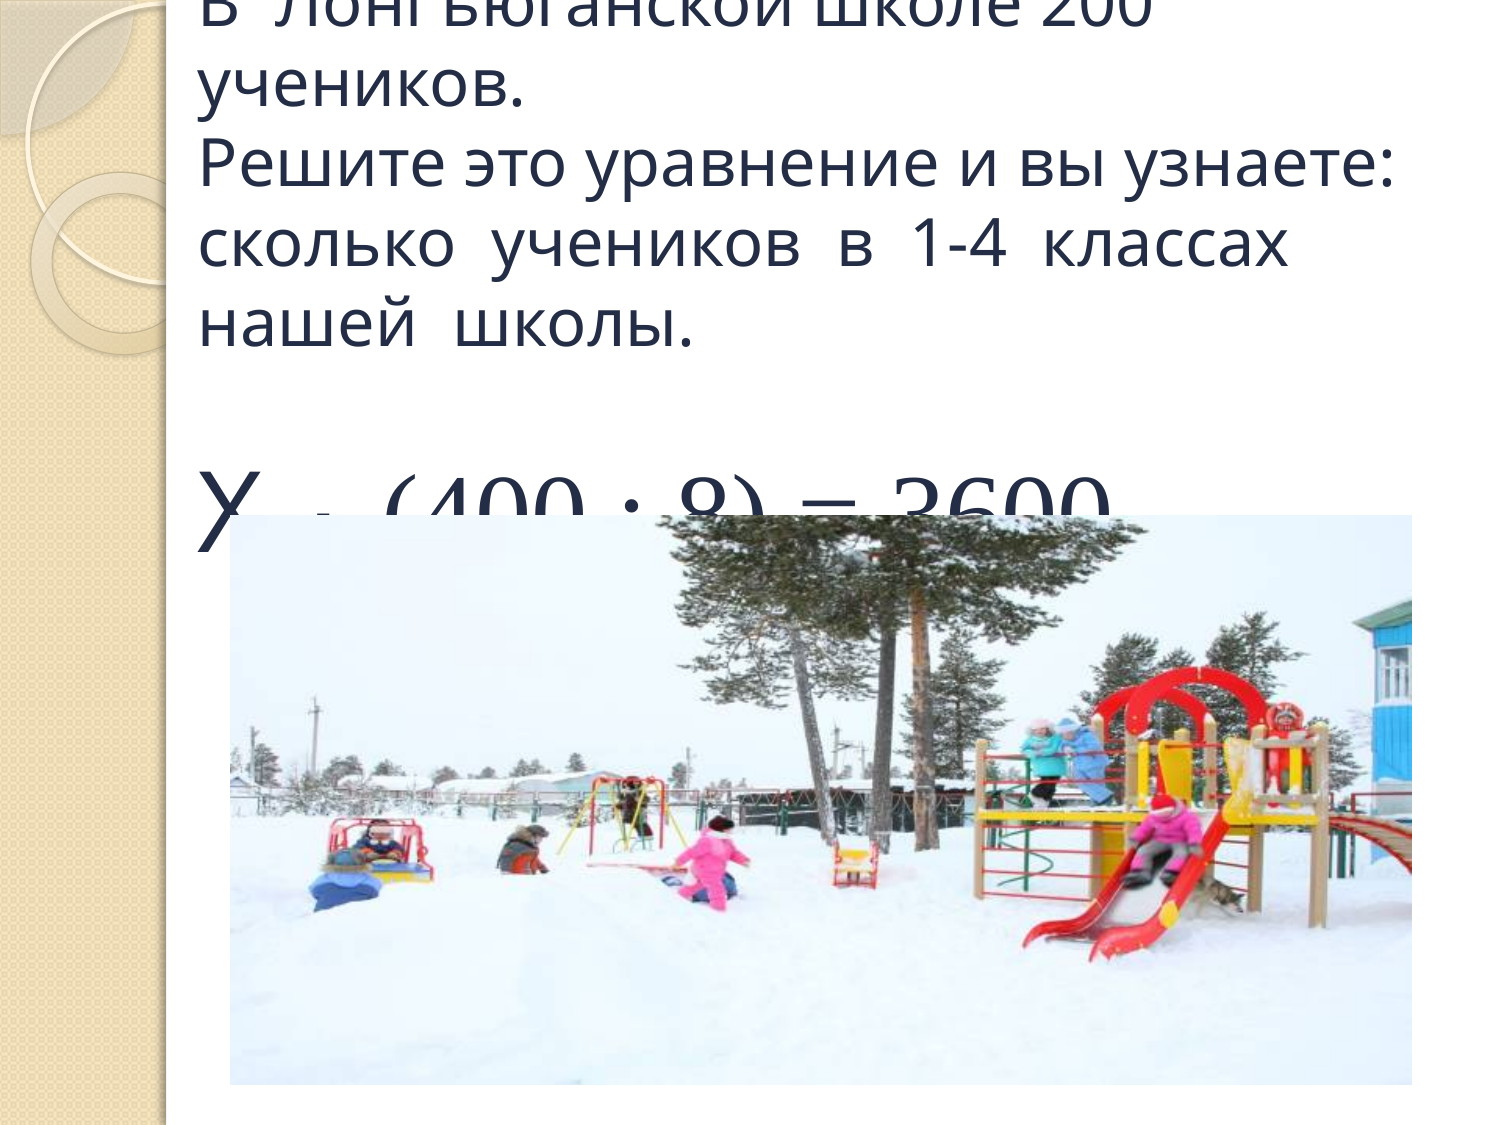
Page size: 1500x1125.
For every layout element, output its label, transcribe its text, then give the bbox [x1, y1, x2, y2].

title В Лонгъюганской школе 200 учеников. Решите это уравнение и вы узнаете: сколько учеников в 1-4 классах нашей школы. Х ۰ (400 : 8) = 3600 [183, 54, 1500, 480]
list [229, 515, 1412, 1085]
